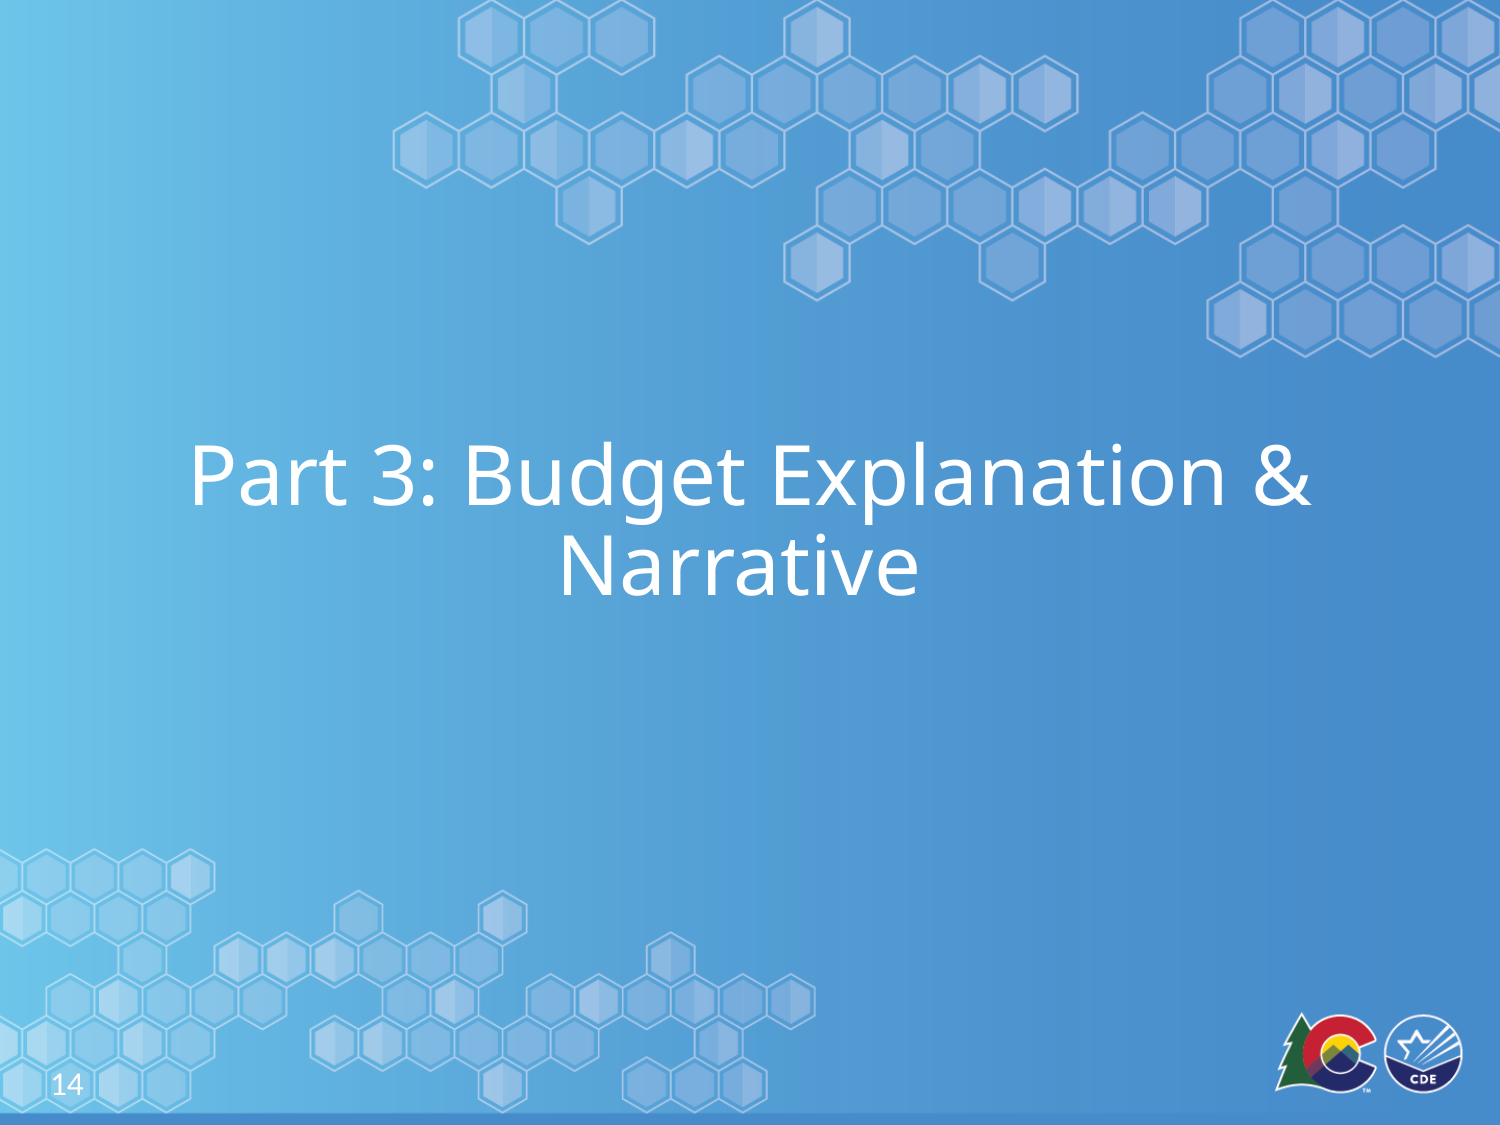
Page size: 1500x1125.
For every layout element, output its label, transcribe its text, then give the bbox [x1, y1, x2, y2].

picture [0, 0, 1500, 1125]
title Part 3: Budget Explanation & Narrative [112, 425, 1388, 810]
slide_number 14 [35, 1054, 373, 1115]
